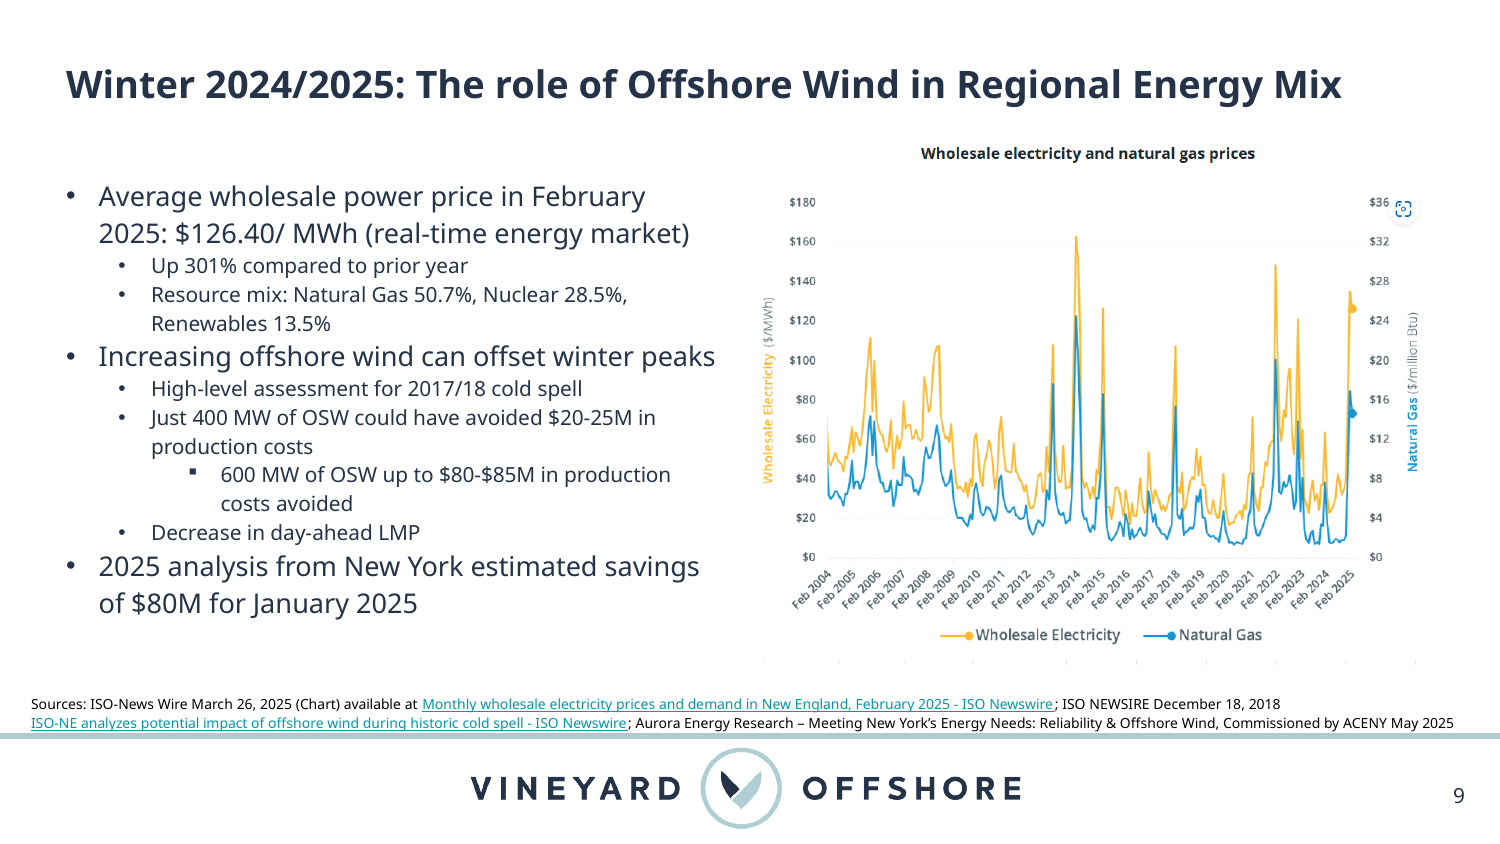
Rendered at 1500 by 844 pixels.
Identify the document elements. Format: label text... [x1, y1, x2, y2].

slide_number 9 [1389, 764, 1480, 830]
list Average wholesale power price in February 2025: $126.40/ MWh (real-time energy market) Up 301% compared to prior year Resource mix: Natural Gas 50.7%, Nuclear 28.5%, Renewables 13.5% Increasing offshore wind can offset winter peaks High-level assessment for 2017/18 cold spell Just 400 MW of OSW could have avoided $20-25M in production costs 600 MW of OSW up to $80-$85M in production costs avoided Decrease in day-ahead LMP 2025 analysis from New York estimated savings of $80M for January 2025 [51, 159, 732, 687]
text_box Sources: ISO-News Wire March 26, 2025 (Chart) available at Monthly wholesale electricity prices and demand in New England, February 2025 - ISO Newswire; ISO NEWSIRE December 18, 2018 ISO-NE analyzes potential impact of offshore wind during historic cold spell - ISO Newswire; Aurora Energy Research – Meeting New York’s Energy Needs: Reliability & Offshore Wind, Commissioned by ACENY May 2025 [16, 687, 1480, 741]
picture [740, 120, 1438, 671]
title Winter 2024/2025: The role of Offshore Wind in Regional Energy Mix [51, 43, 1449, 138]
picture [457, 741, 1043, 839]
